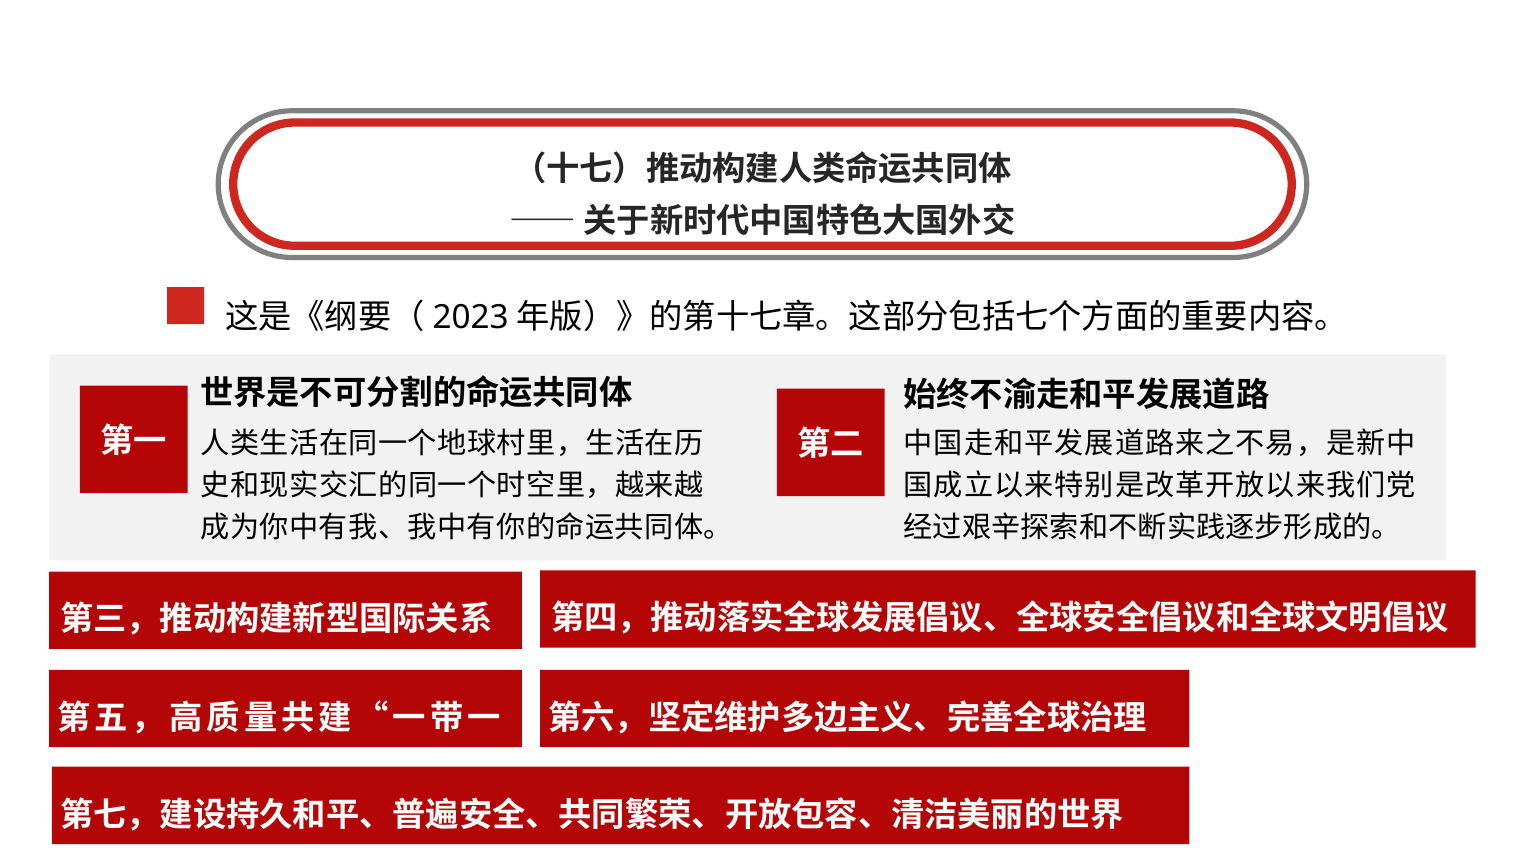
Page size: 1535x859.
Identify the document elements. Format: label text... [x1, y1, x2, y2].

text_box [540, 744, 1190, 748]
text_box 中国走和平发展道路来之不易，是新中国成立以来特别是改革开放以来我们党经过艰辛探索和不断实践逐步形成的。 [888, 410, 1431, 551]
text_box [166, 286, 205, 325]
text_box 世界是不可分割的命运共同体 [185, 343, 688, 410]
text_box [540, 644, 1476, 648]
text_box [516, 669, 522, 748]
text_box 第七，建设持久和平、普遍安全、共同繁荣、开放包容、清洁美丽的世界 [45, 765, 1218, 840]
text_box 第三，推动构建新型国际关系 [45, 570, 519, 645]
text_box 第六，坚定维护多边主义、完善全球治理 [533, 668, 1261, 744]
text_box [49, 354, 1447, 561]
text_box [51, 840, 1190, 845]
text_box 第二 [776, 388, 885, 497]
text_box 始终不渝走和平发展道路 [888, 345, 1391, 410]
text_box 第五，高质量共建“一带一路” [42, 668, 516, 803]
text_box 这是《纲要（2023年版）》的第十七章。这部分包括七个方面的重要内容。 [210, 267, 1396, 343]
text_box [218, 110, 1307, 258]
text_box [49, 571, 522, 649]
text_box 第四，推动落实全球发展倡议、全球安全倡议和全球文明倡议 [536, 568, 1535, 644]
text_box 人类生活在同一个地球村里，生活在历史和现实交汇的同一个时空里，越来越成为你中有我、我中有你的命运共同体。 [185, 410, 719, 551]
text_box 第一 [79, 385, 185, 494]
